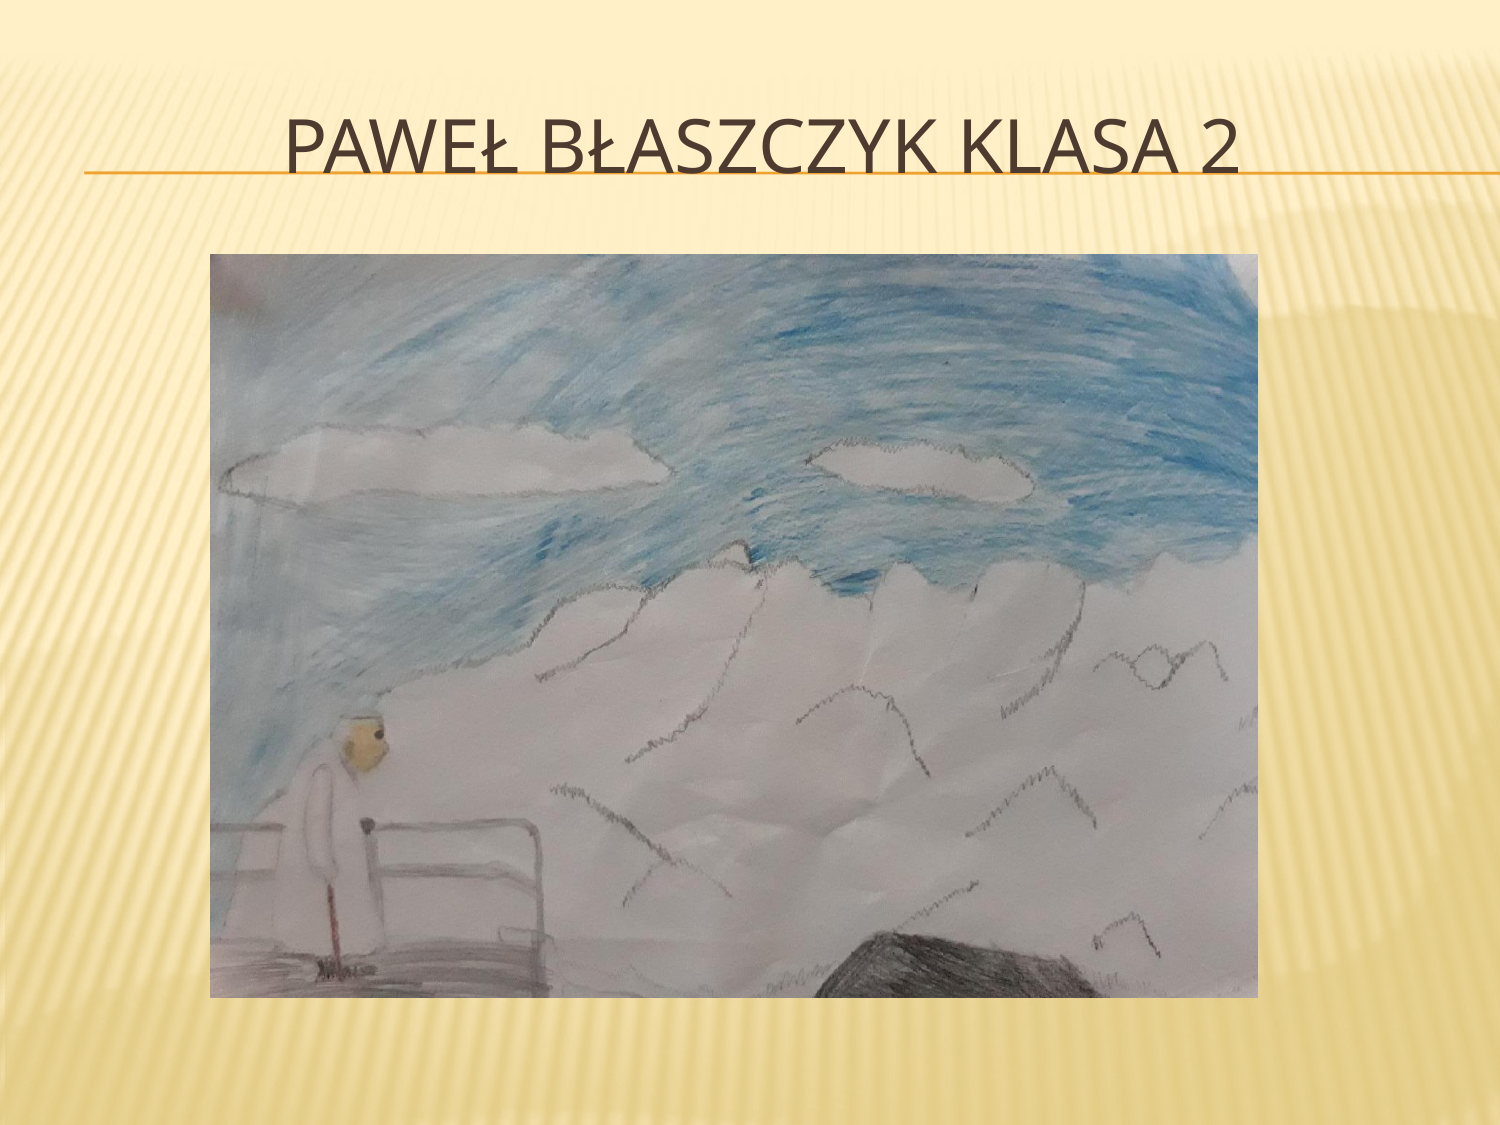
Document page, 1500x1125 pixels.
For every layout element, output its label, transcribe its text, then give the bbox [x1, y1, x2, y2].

title Paweł Błaszczyk klasa 2 [50, 75, 1475, 213]
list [210, 254, 1258, 998]
